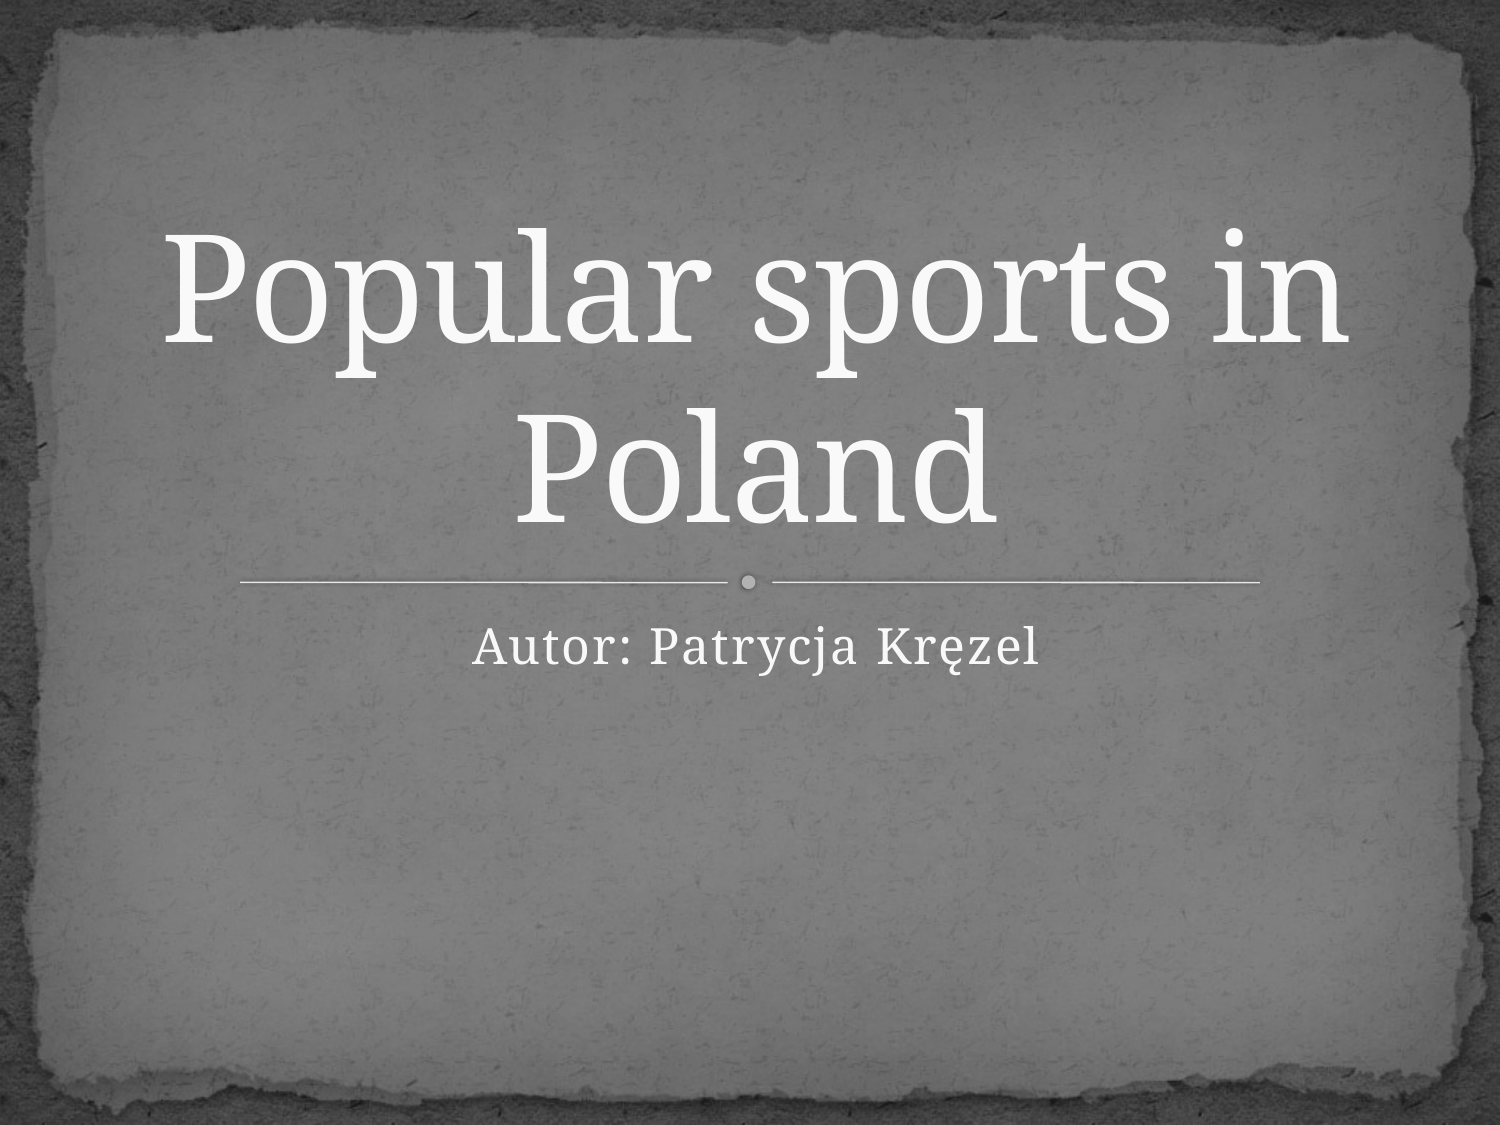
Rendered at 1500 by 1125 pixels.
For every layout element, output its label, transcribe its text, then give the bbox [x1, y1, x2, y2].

subtitle Autor: Patrycja Kręzel [75, 606, 1438, 795]
title Popular sports in Poland [74, 235, 1438, 561]
